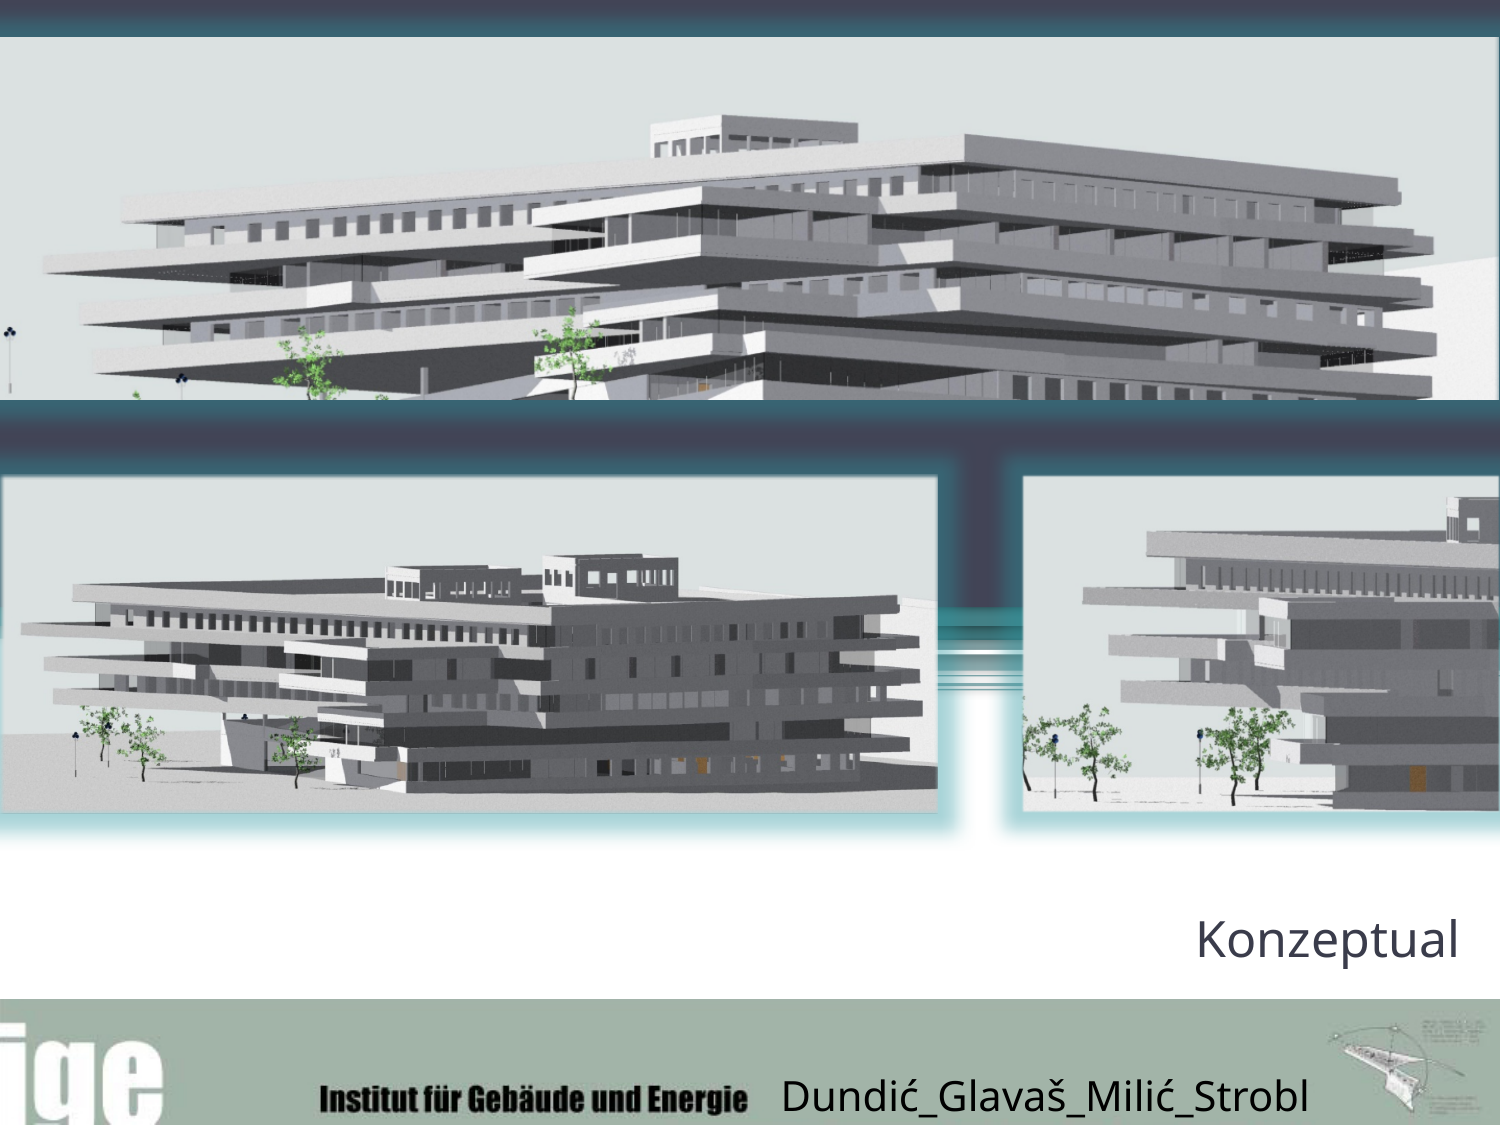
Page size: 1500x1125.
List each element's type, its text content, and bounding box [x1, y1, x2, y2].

picture [0, 37, 1499, 401]
text_box Konzeptual [87, 899, 1475, 975]
picture [0, 999, 1500, 1125]
picture [0, 474, 938, 814]
picture [1021, 474, 1500, 813]
